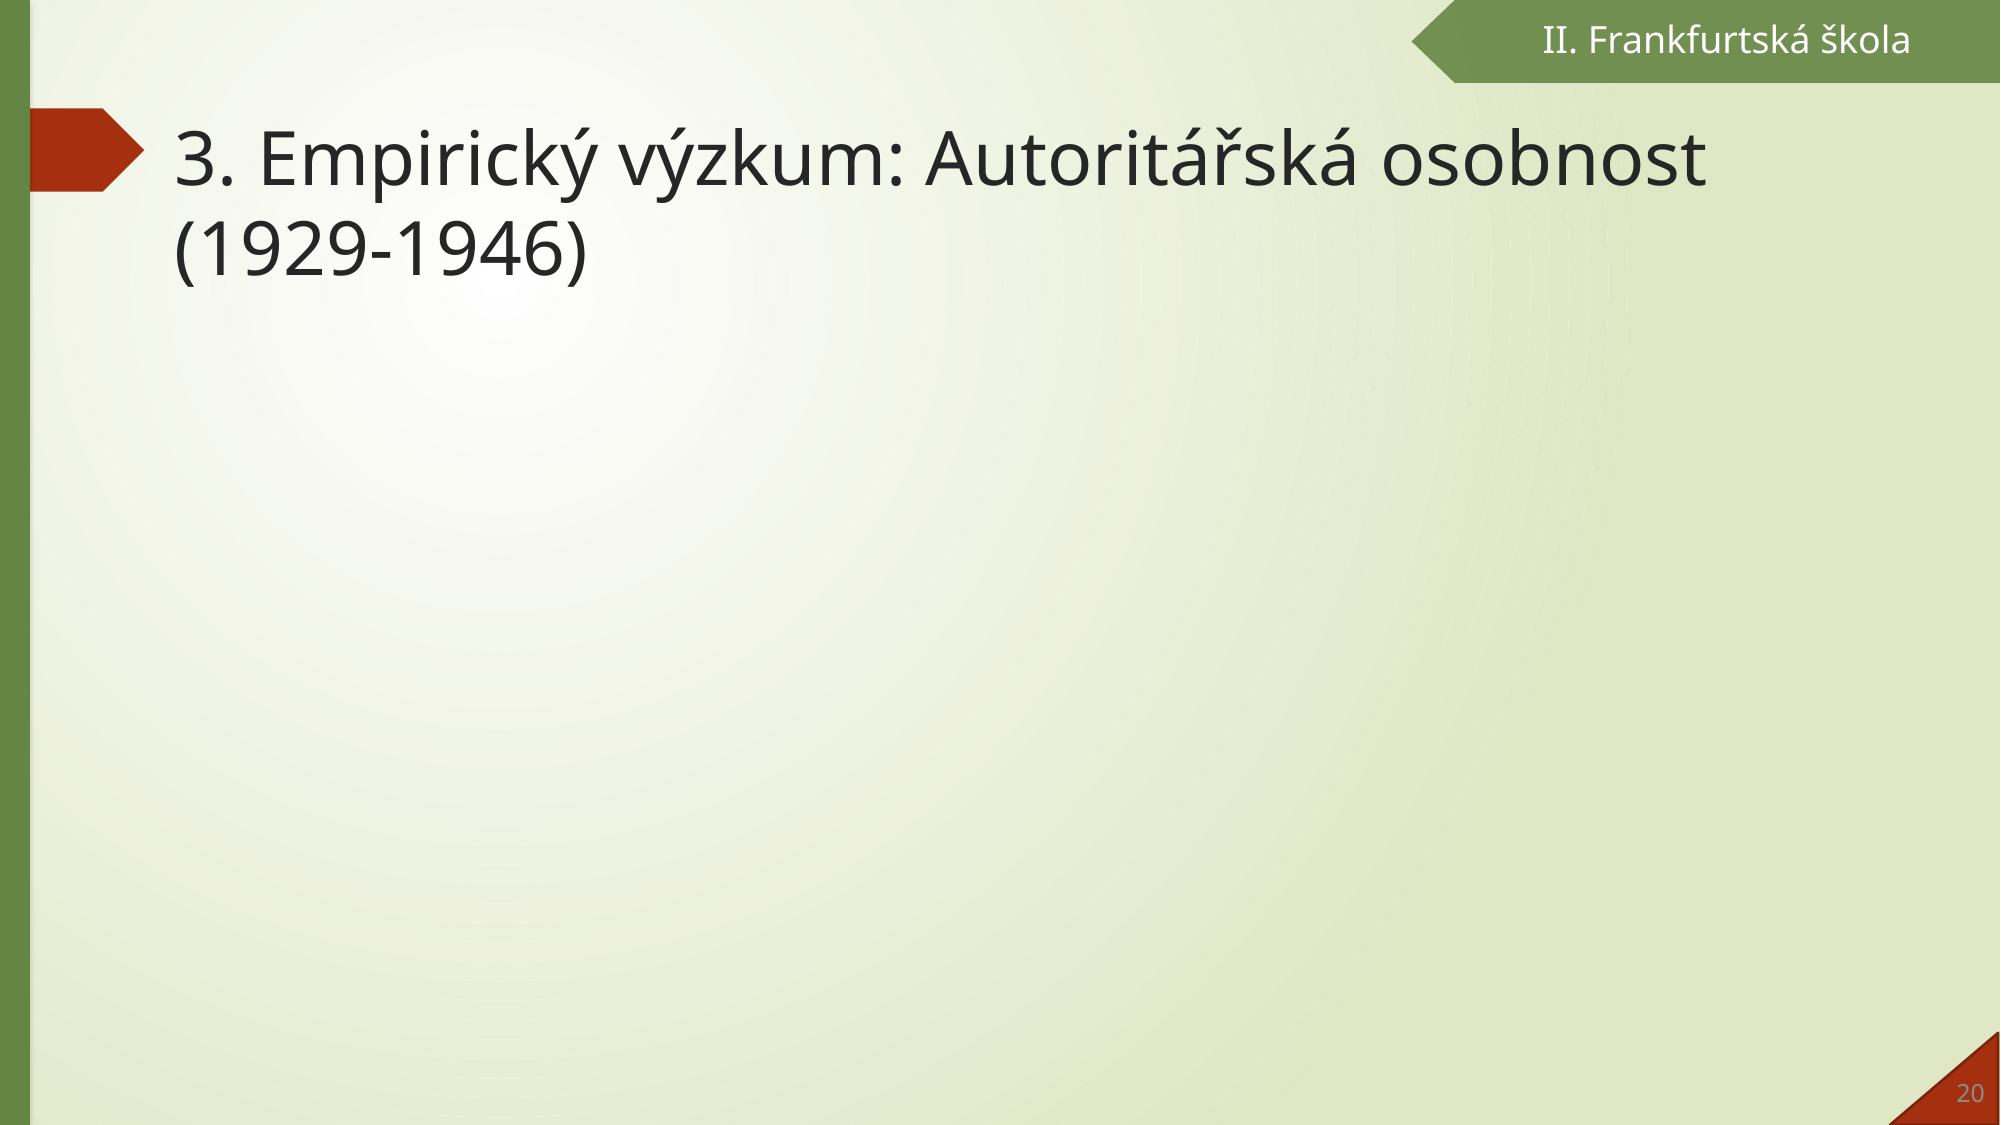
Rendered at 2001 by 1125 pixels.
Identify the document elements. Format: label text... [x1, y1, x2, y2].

text_box II. Frankfurtská škola [1454, 8, 2000, 68]
title 3. Empirický výzkum: Autoritářská osobnost (1929-1946) [159, 102, 1888, 313]
